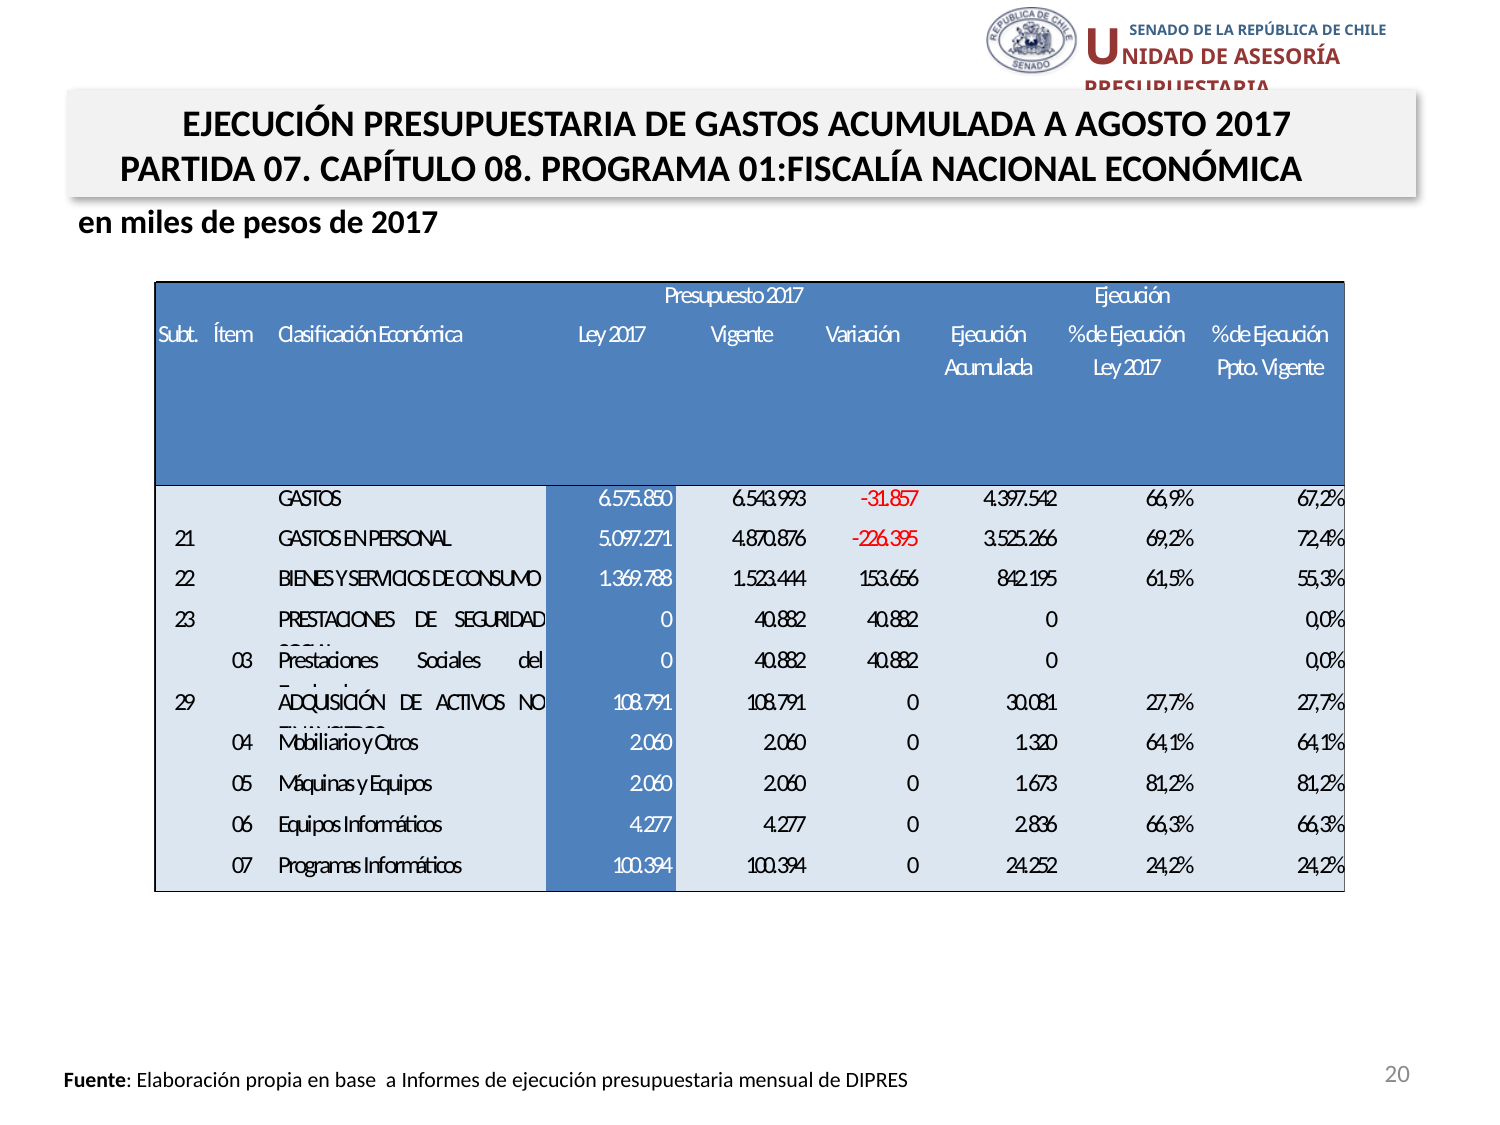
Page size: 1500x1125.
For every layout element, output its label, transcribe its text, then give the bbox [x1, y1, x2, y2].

text_box EJECUCIÓN PRESUPUESTARIA DE GASTOS ACUMULADA A AGOSTO 2017 PARTIDA 07. CAPÍTULO 08. PROGRAMA 01:FISCALÍA NACIONAL ECONÓMICA [67, 90, 1415, 197]
text_box en miles de pesos de 2017 [63, 192, 1414, 268]
picture [986, 7, 1079, 76]
slide_number 20 [1074, 1042, 1425, 1103]
footer Fuente: Elaboración propia en base a Informes de ejecución presupuestaria mensual de DIPRES [48, 1058, 1428, 1119]
picture [154, 281, 1346, 894]
